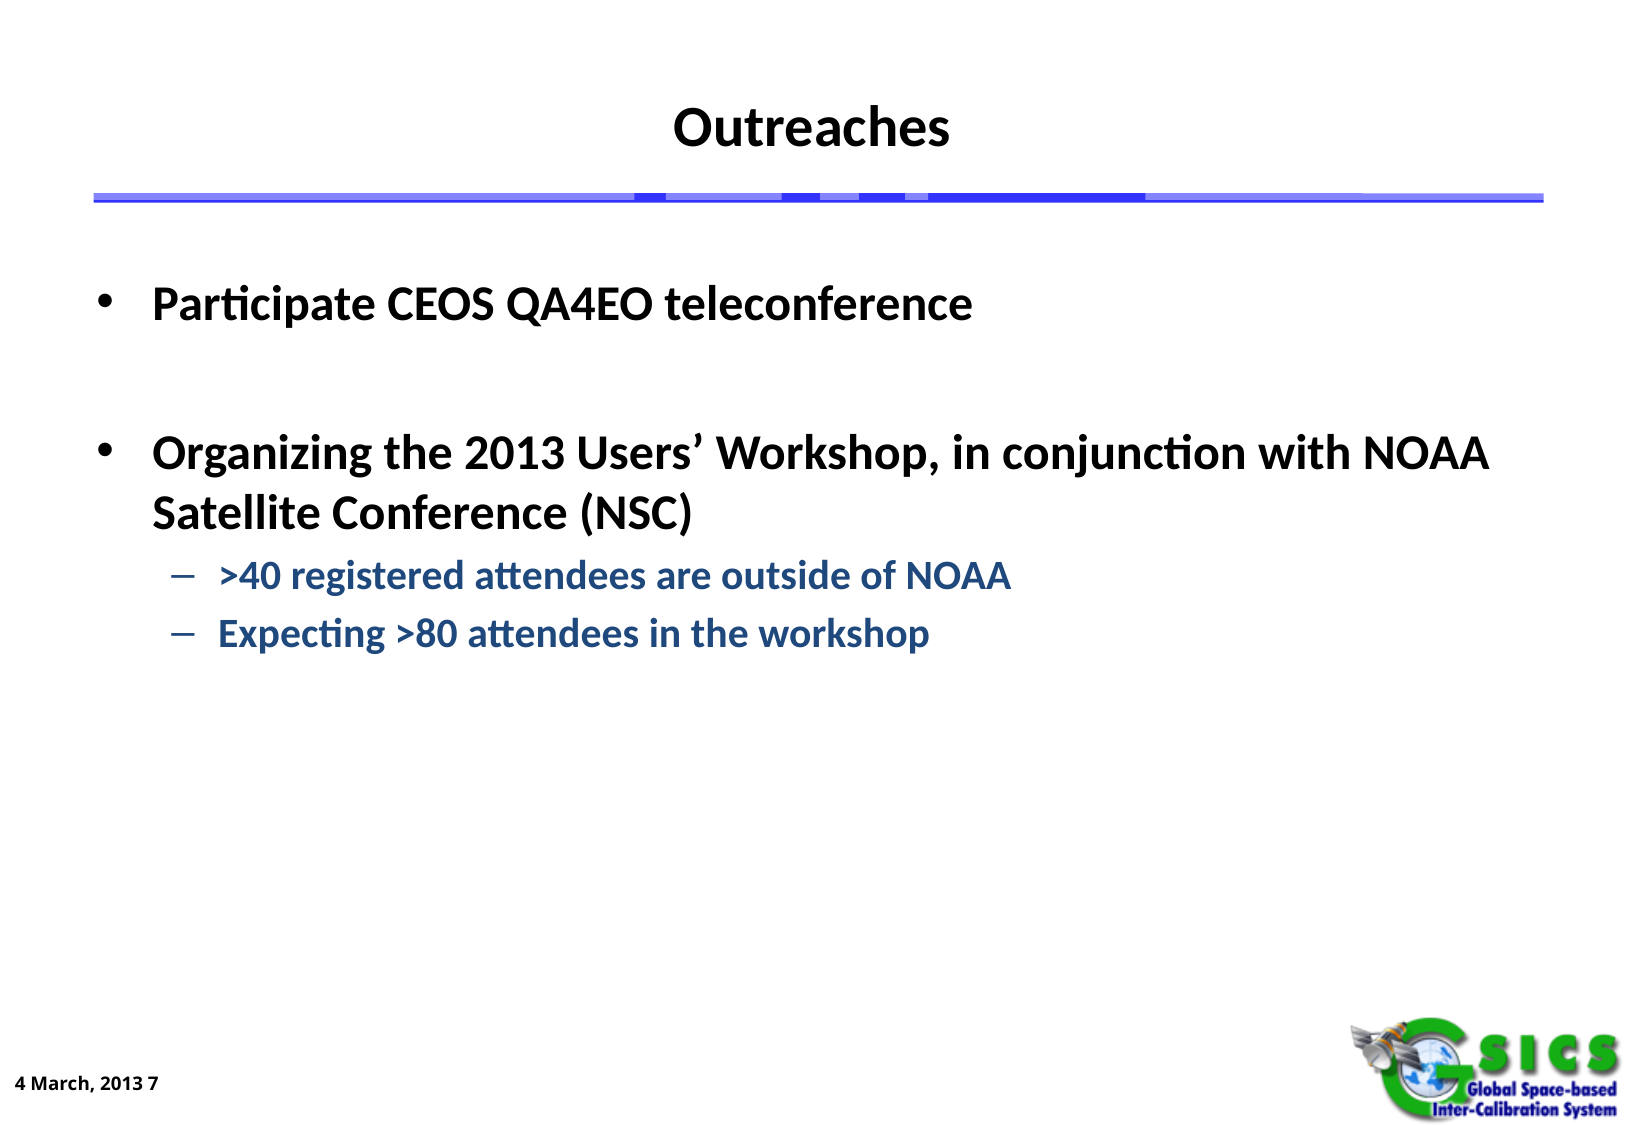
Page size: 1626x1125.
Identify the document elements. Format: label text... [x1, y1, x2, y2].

list Participate CEOS QA4EO teleconference Organizing the 2013 Users’ Workshop, in conjunction with NOAA Satellite Conference (NSC) >40 registered attendees are outside of NOAA Expecting >80 attendees in the workshop [80, 262, 1544, 1006]
picture [1343, 1010, 1625, 1125]
title Outreaches [80, 44, 1544, 202]
